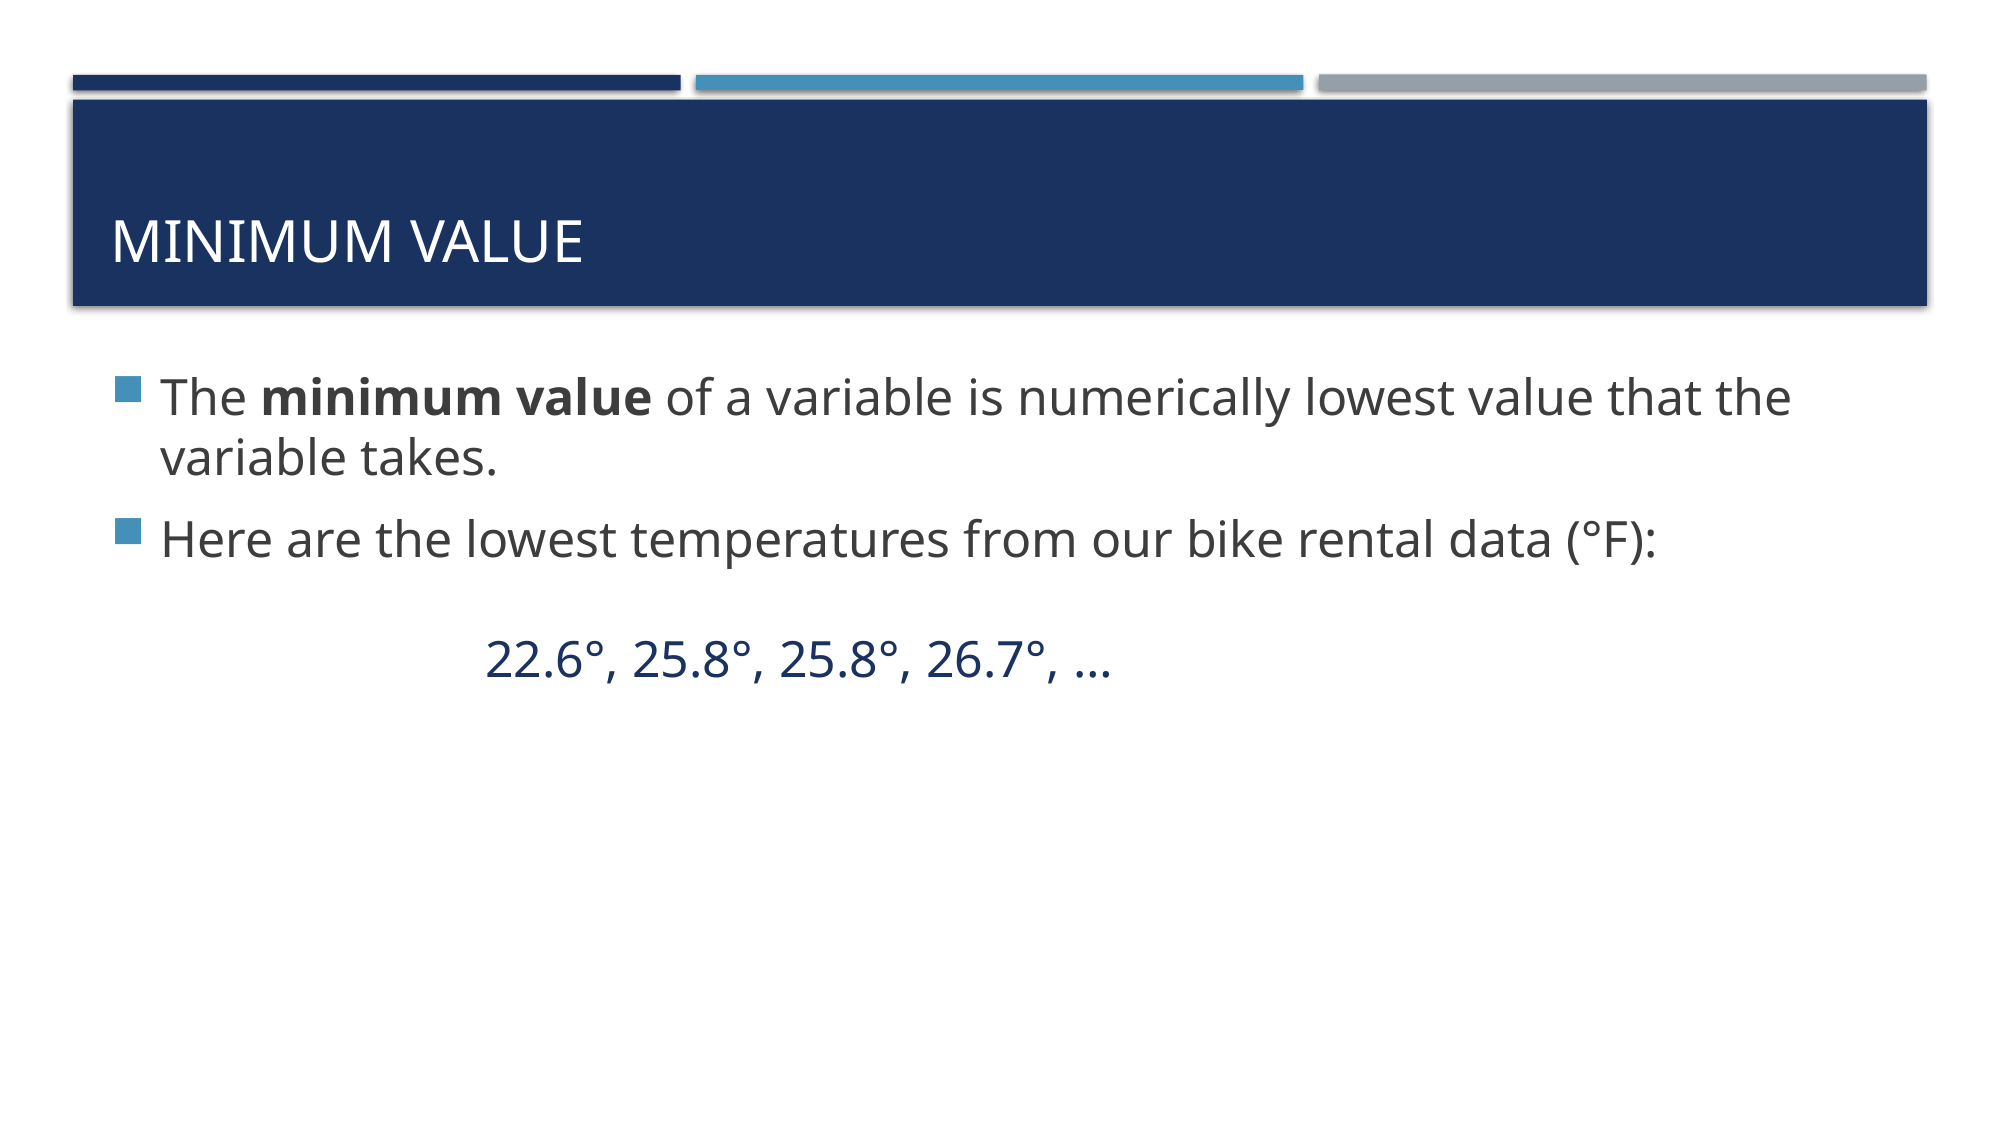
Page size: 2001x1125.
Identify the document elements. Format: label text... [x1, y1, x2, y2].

list The minimum value of a variable is numerically lowest value that the variable takes. Here are the lowest temperatures from our bike rental data (°F): 22.6°, 25.8°, 25.8°, 26.7°, … [95, 357, 1905, 962]
title Minimum Value [95, 119, 1905, 282]
